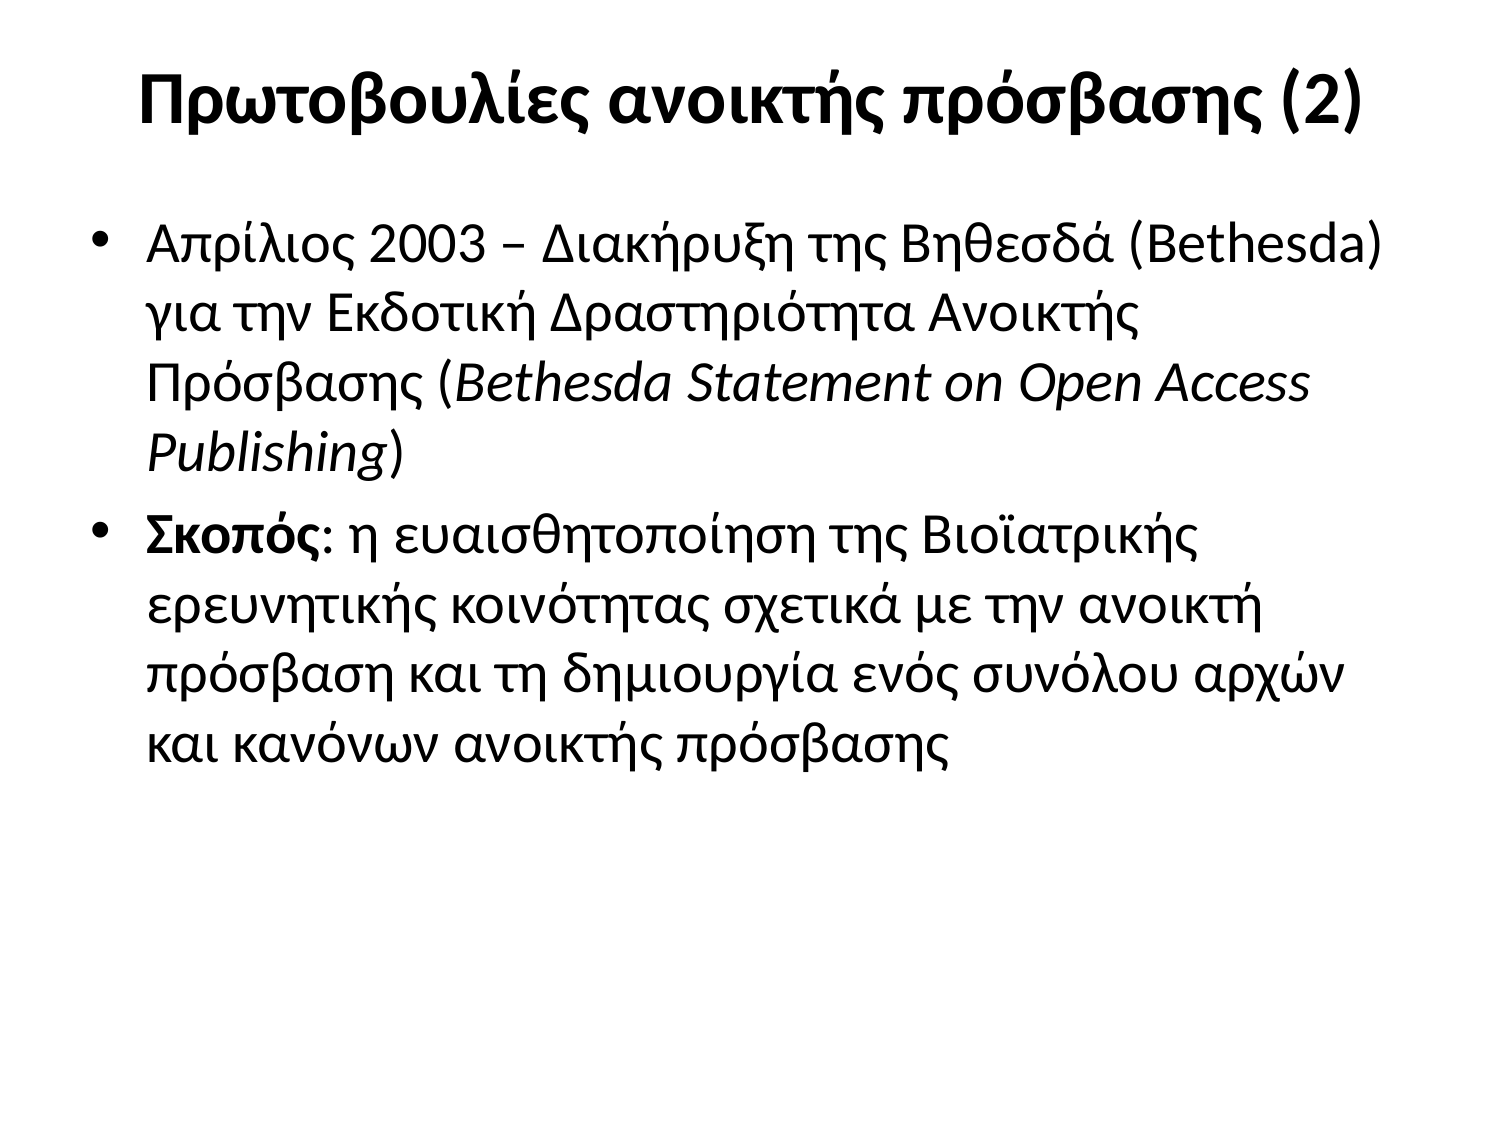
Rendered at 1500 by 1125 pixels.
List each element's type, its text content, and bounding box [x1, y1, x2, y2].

title Πρωτοβουλίες ανοικτής πρόσβασης (2) [76, 19, 1427, 169]
list Απρίλιος 2003 – Διακήρυξη της Βηθεσδά (Bethesda) για την Εκδοτική Δραστηριότητα Ανοικτής Πρόσβασης (Bethesda Statement on Open Access Publishing) Σκοπός: η ευαισθητοποίηση της Βιοϊατρικής ερευνητικής κοινότητας σχετικά με την ανοικτή πρόσβαση και τη δημιουργία ενός συνόλου αρχών και κανόνων ανοικτής πρόσβασης [75, 196, 1425, 1024]
